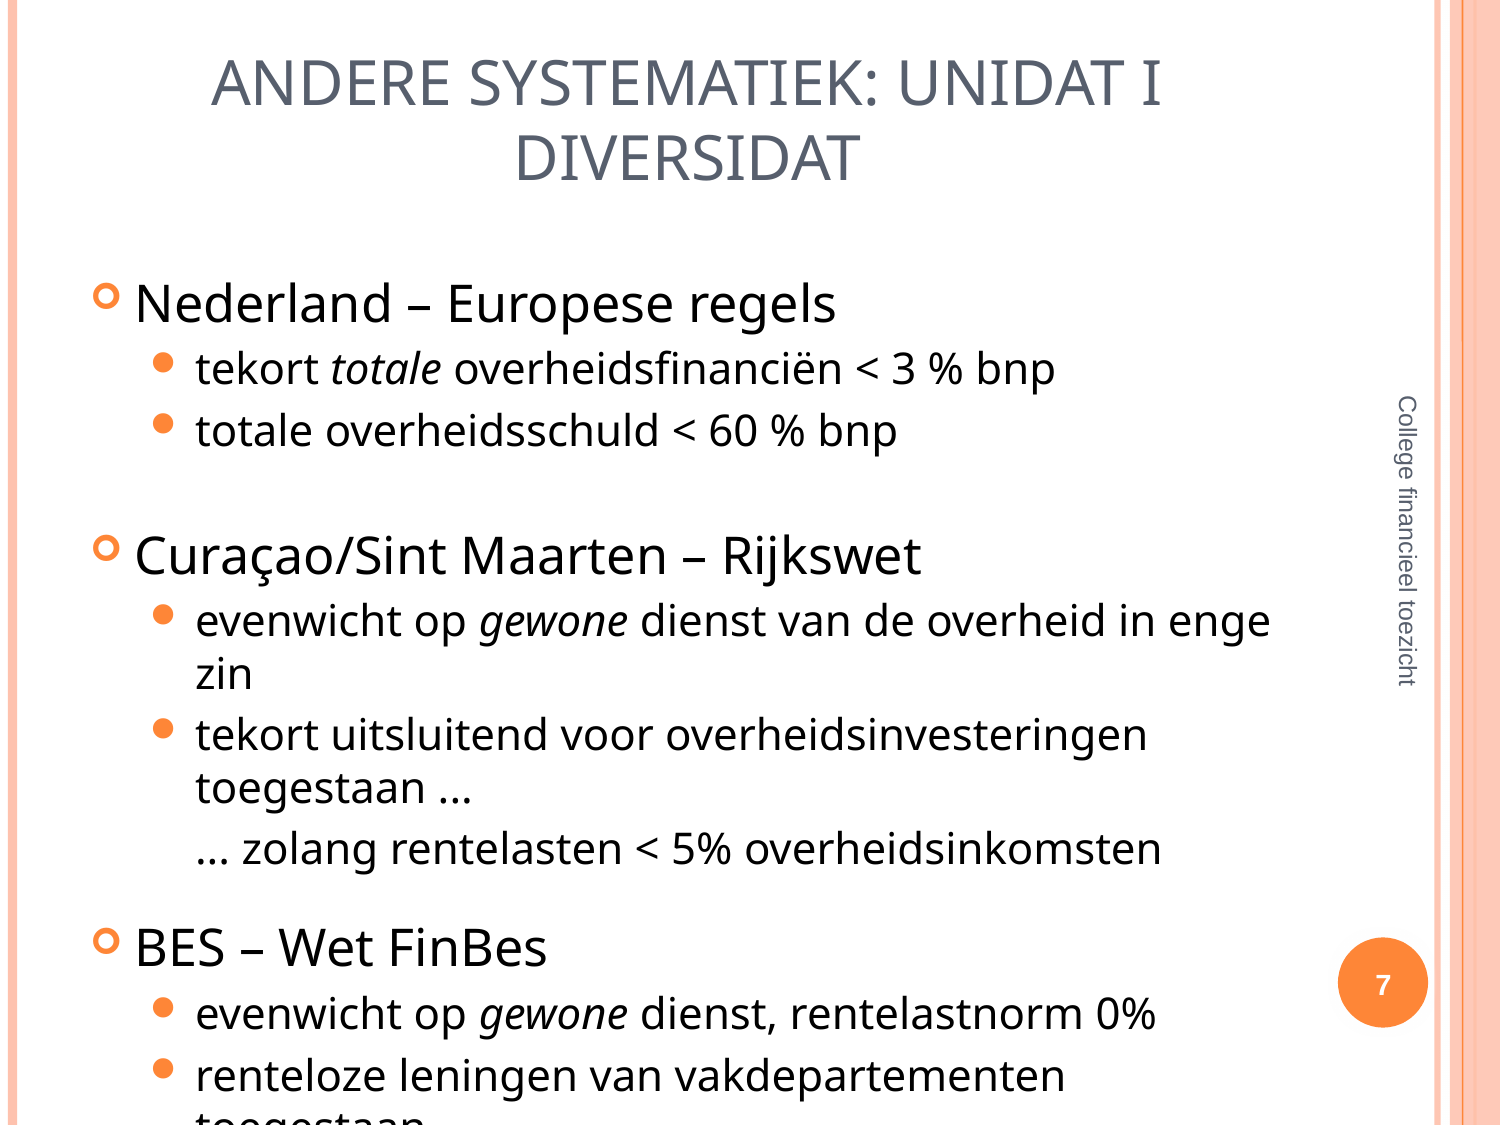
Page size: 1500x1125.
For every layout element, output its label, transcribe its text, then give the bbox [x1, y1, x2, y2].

slide_number 7 [1333, 940, 1434, 1026]
title Andere Systematiek: Unidat i Diversidat [75, 45, 1300, 200]
footer College financieel toezicht [1379, 380, 1440, 906]
list Nederland – Europese regels tekort totale overheidsfinanciën < 3 % bnp totale overheidsschuld < 60 % bnp Curaçao/Sint Maarten – Rijkswet evenwicht op gewone dienst van de overheid in enge zin tekort uitsluitend voor overheidsinvesteringen toegestaan ... ... zolang rentelasten < 5% overheidsinkomsten BES – Wet FinBes evenwicht op gewone dienst, rentelastnorm 0% renteloze leningen van vakdepartementen toegestaan ... ... zolang aflossingen binnen gewone dienst passen [74, 262, 1301, 1063]
